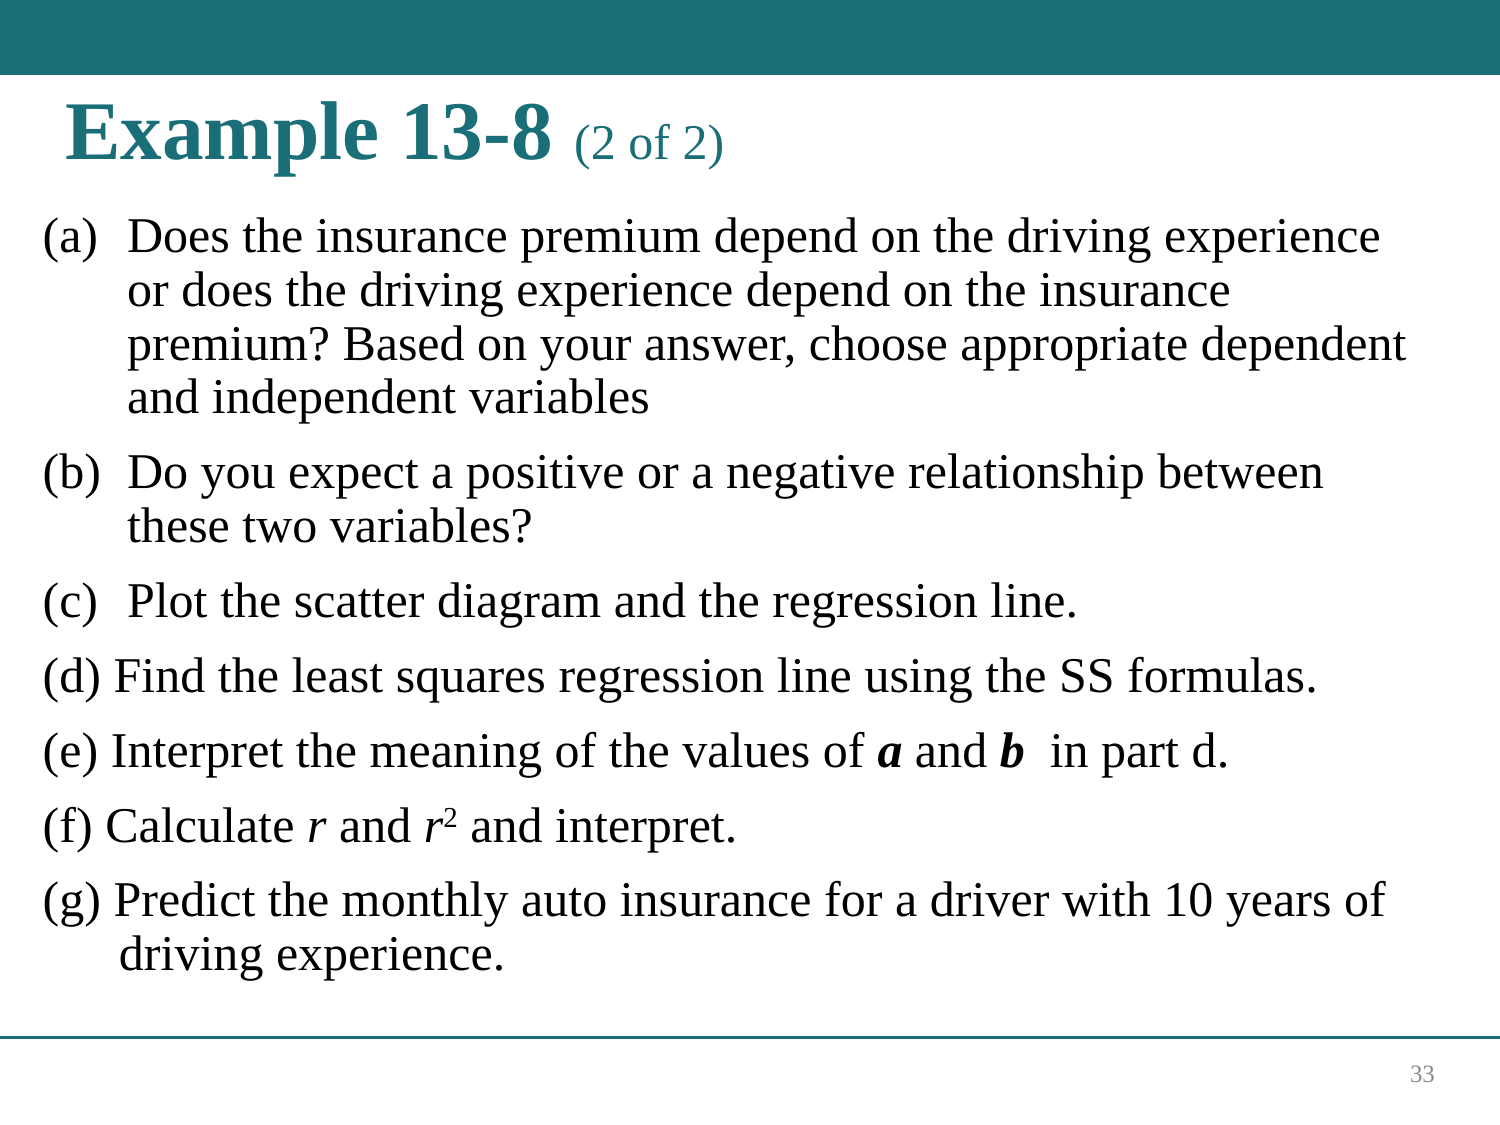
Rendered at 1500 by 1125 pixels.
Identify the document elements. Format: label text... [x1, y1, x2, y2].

title Example 13-8 (2 of 2) [50, 80, 1450, 219]
list Does the insurance premium depend on the driving experience or does the driving experience depend on the insurance premium? Based on your answer, choose appropriate dependent and independent variables Do you expect a positive or a negative relationship between these two variables? Plot the scatter diagram and the regression line. (d) Find the least squares regression line using the SS formulas. (e) Interpret the meaning of the values of a and b in part d. (f) Calculate r and r2 and interpret. (g) Predict the monthly auto insurance for a driver with 10 years of driving experience. [27, 201, 1428, 1011]
slide_number 33 [1059, 1042, 1450, 1103]
